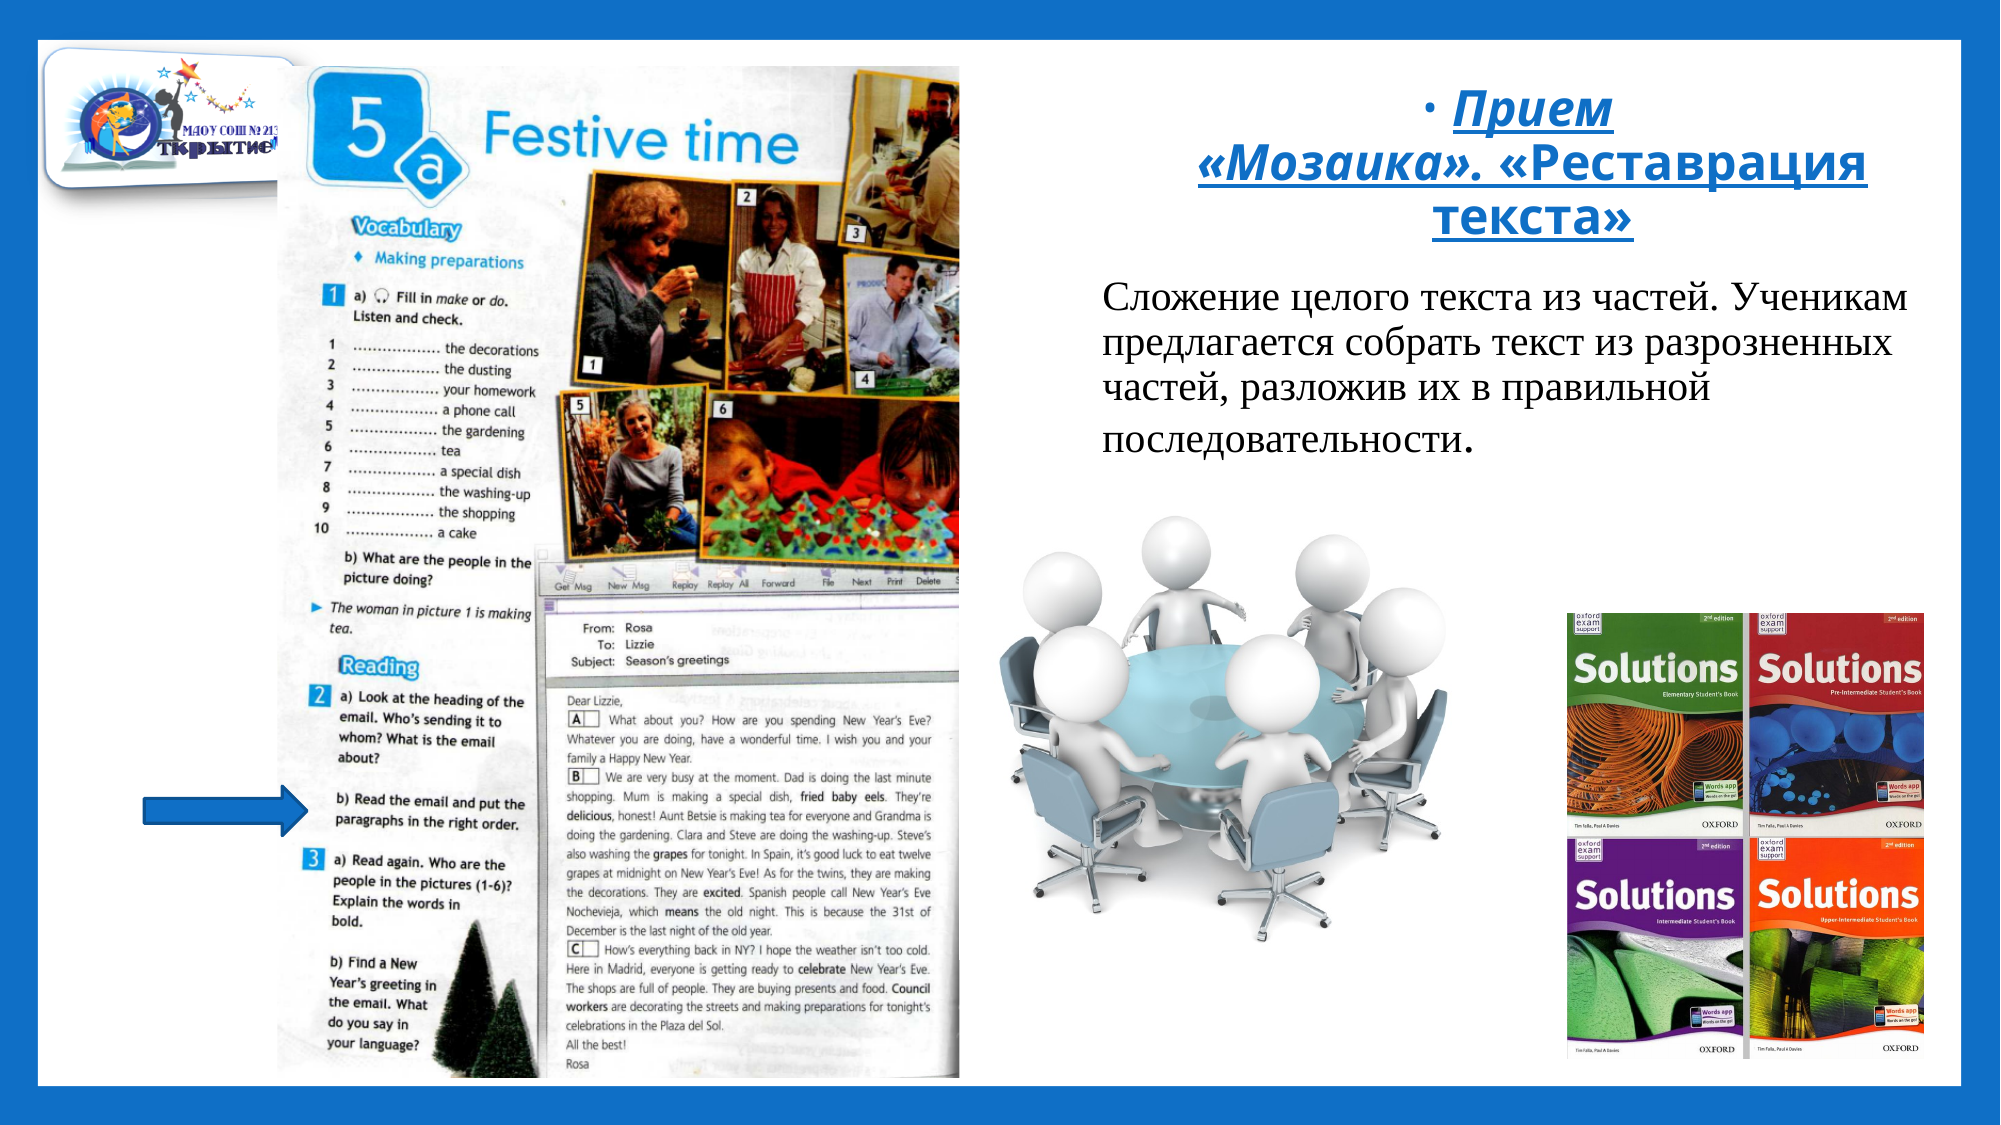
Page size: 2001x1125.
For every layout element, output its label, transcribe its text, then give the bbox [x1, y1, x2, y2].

text_box [142, 796, 271, 825]
picture [9, 16, 1489, 1078]
list Прием «Мозаика». «Реставрация текста» Сложение целого текста из частей. Ученикам предлагается собрать текст из разрозненных частей, разложив их в правильной последовательности. [1079, 75, 1949, 739]
picture [1567, 612, 1924, 1059]
